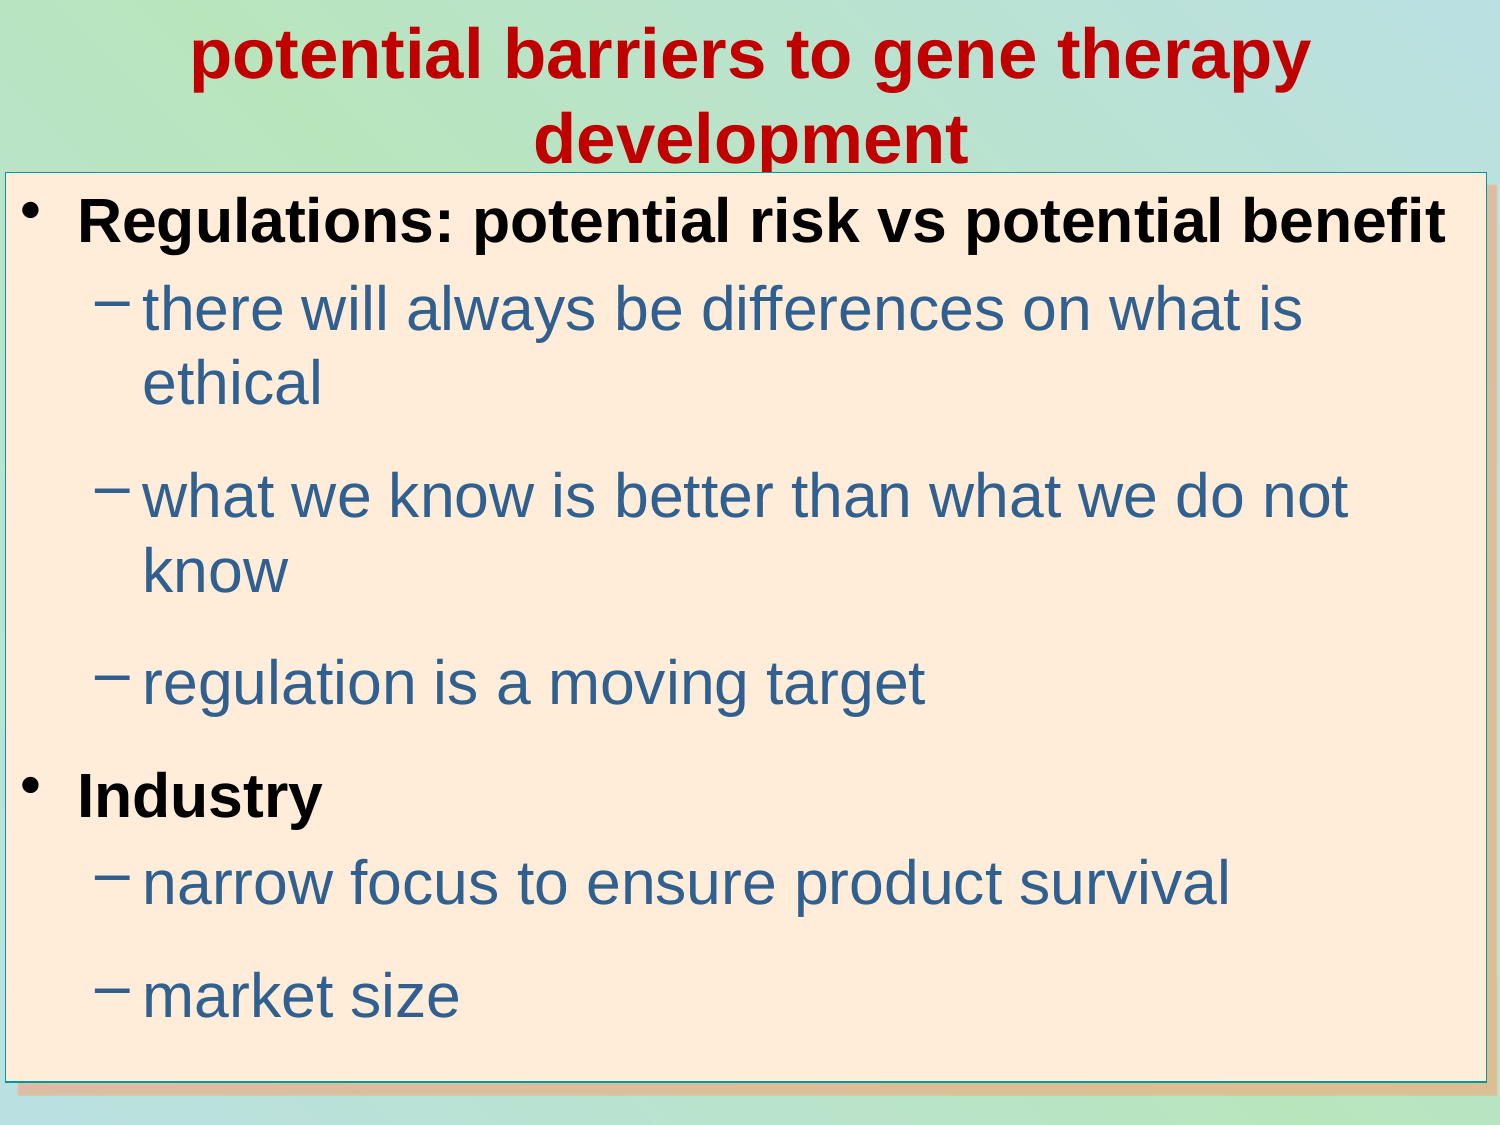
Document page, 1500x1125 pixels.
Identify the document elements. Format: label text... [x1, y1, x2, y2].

title potential barriers to gene therapy development [25, 5, 1478, 172]
list Regulations: potential risk vs potential benefit there will always be differences on what is ethical what we know is better than what we do not know regulation is a moving target Industry narrow focus to ensure product survival market size [5, 172, 1487, 1083]
